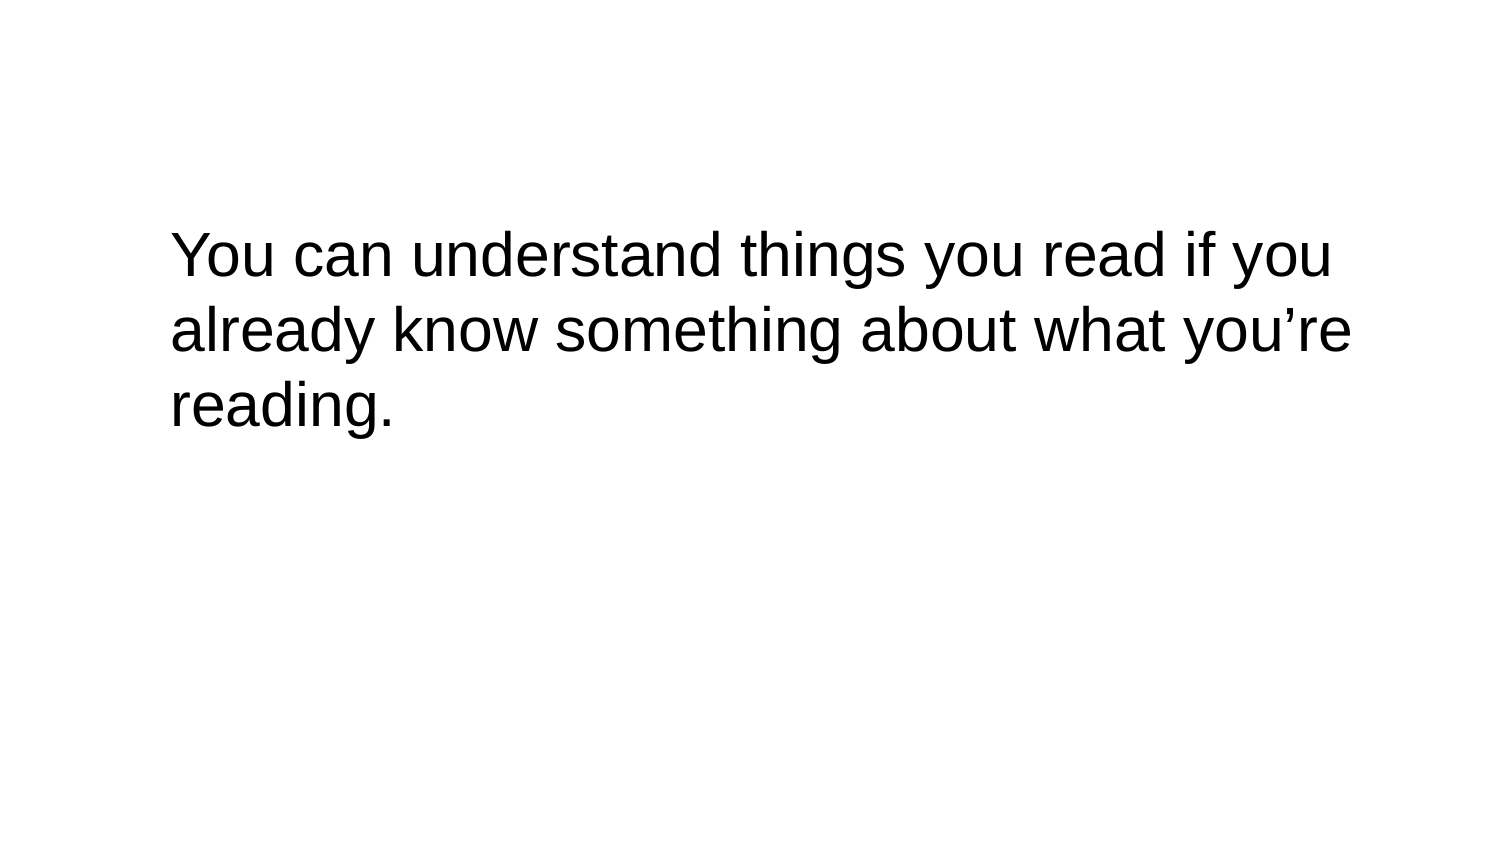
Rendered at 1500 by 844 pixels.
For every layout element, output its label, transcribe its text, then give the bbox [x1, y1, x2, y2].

text_box You can understand things you read if you already know something about what you’re reading. [155, 199, 1377, 605]
